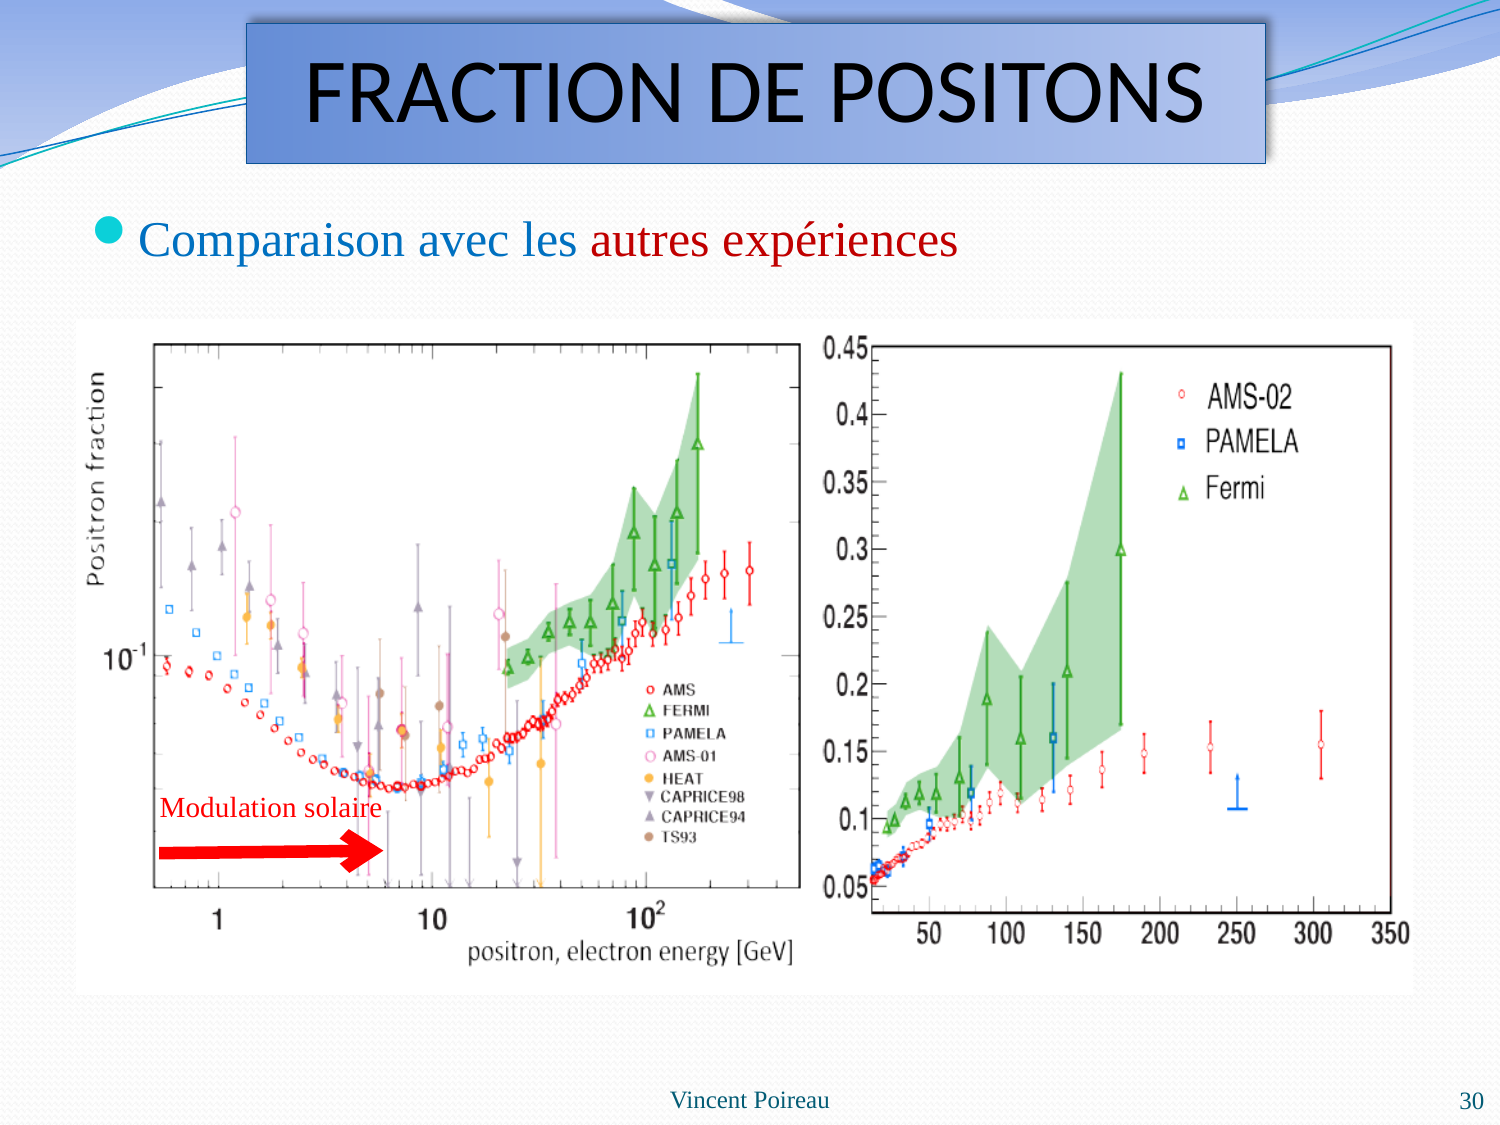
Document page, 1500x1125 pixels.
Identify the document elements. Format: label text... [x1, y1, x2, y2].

footer Vincent Poireau [0, 1078, 1500, 1114]
picture [75, 319, 1413, 995]
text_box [158, 850, 384, 854]
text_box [163, 856, 377, 860]
list Comparaison avec les autres expériences [76, 199, 1427, 1067]
text_box Cassure dans la pente à 30 GeV [76, 321, 1419, 1006]
title FRACTION DE POSITONS [246, 23, 1266, 164]
